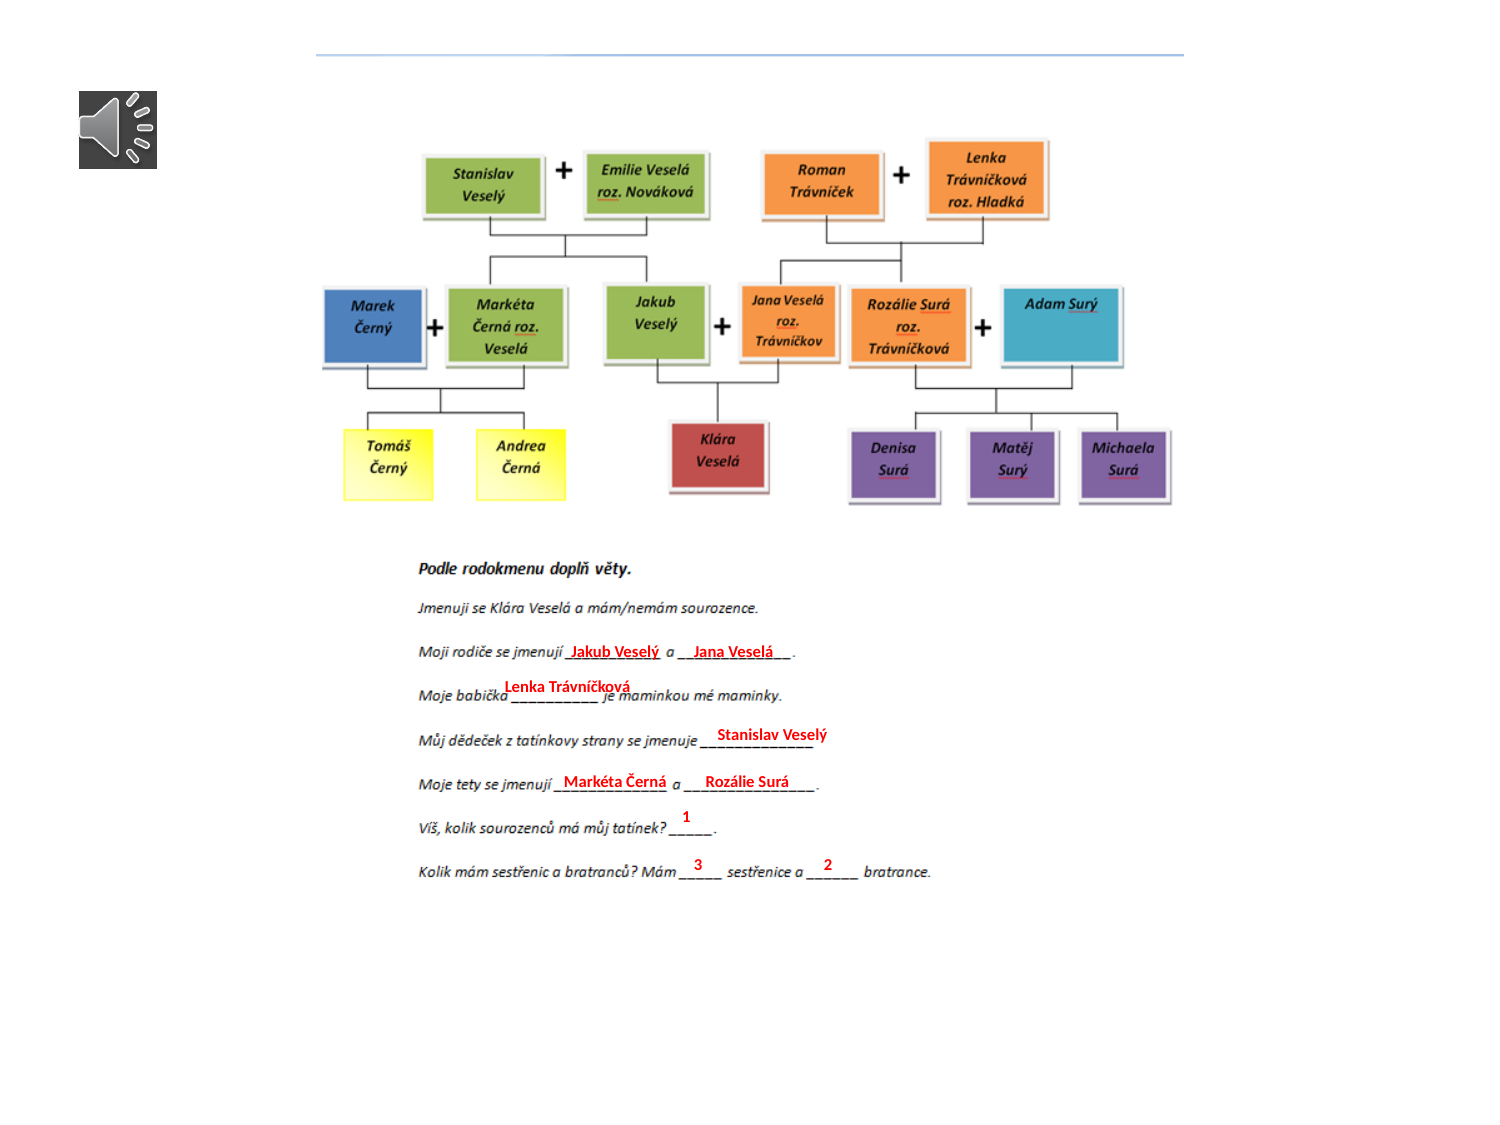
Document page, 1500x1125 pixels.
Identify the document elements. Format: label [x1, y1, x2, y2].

picture [77, 89, 159, 171]
picture [315, 54, 1185, 1071]
